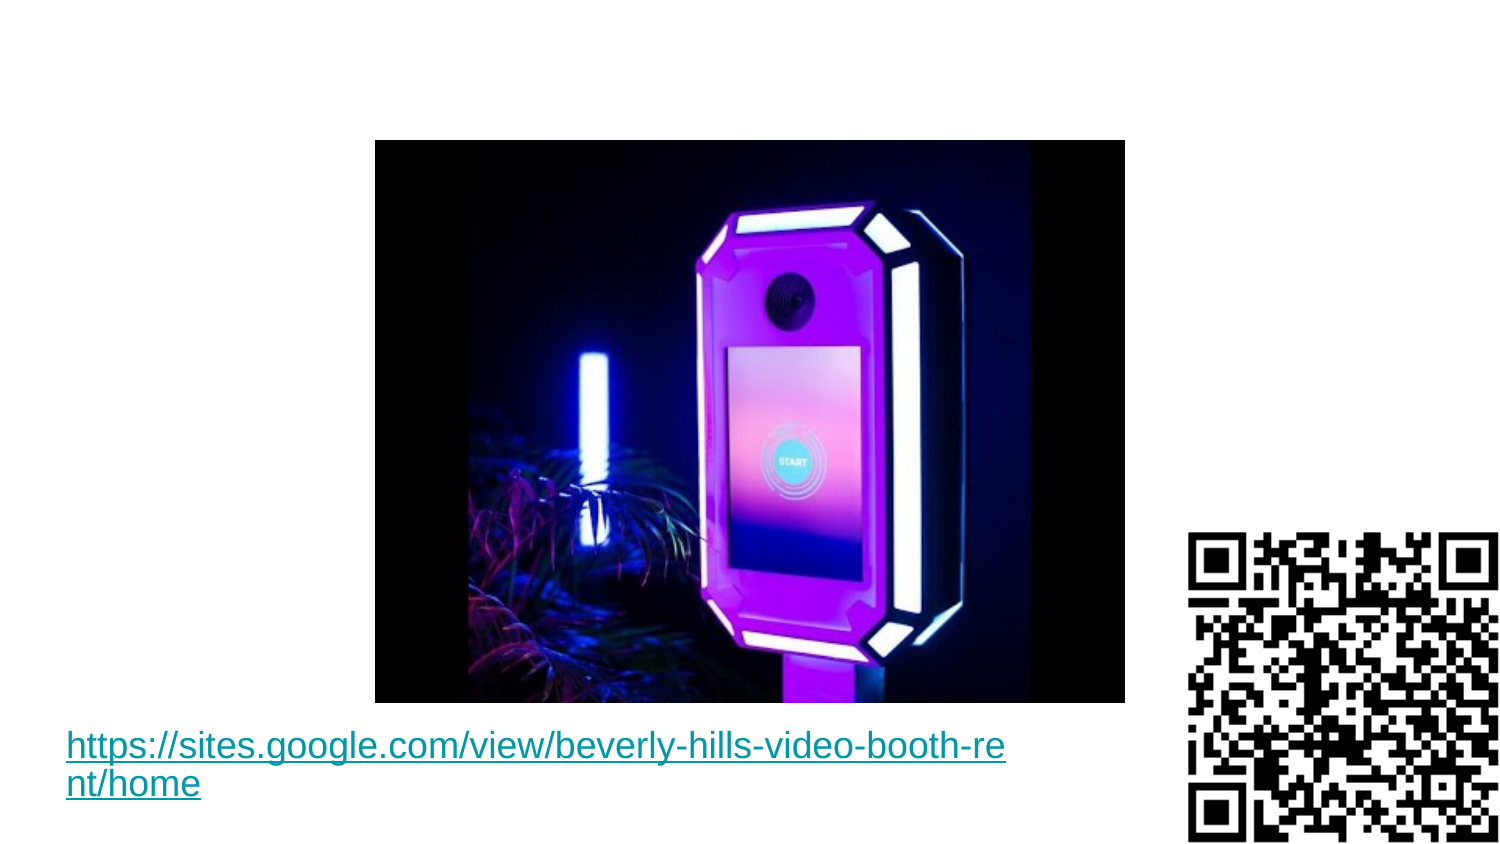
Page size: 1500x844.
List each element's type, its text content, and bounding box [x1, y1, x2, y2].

list https://sites.google.com/view/beverly-hills-video-booth-rent/home [51, 694, 1036, 794]
picture [374, 140, 1126, 704]
picture [1187, 530, 1500, 844]
